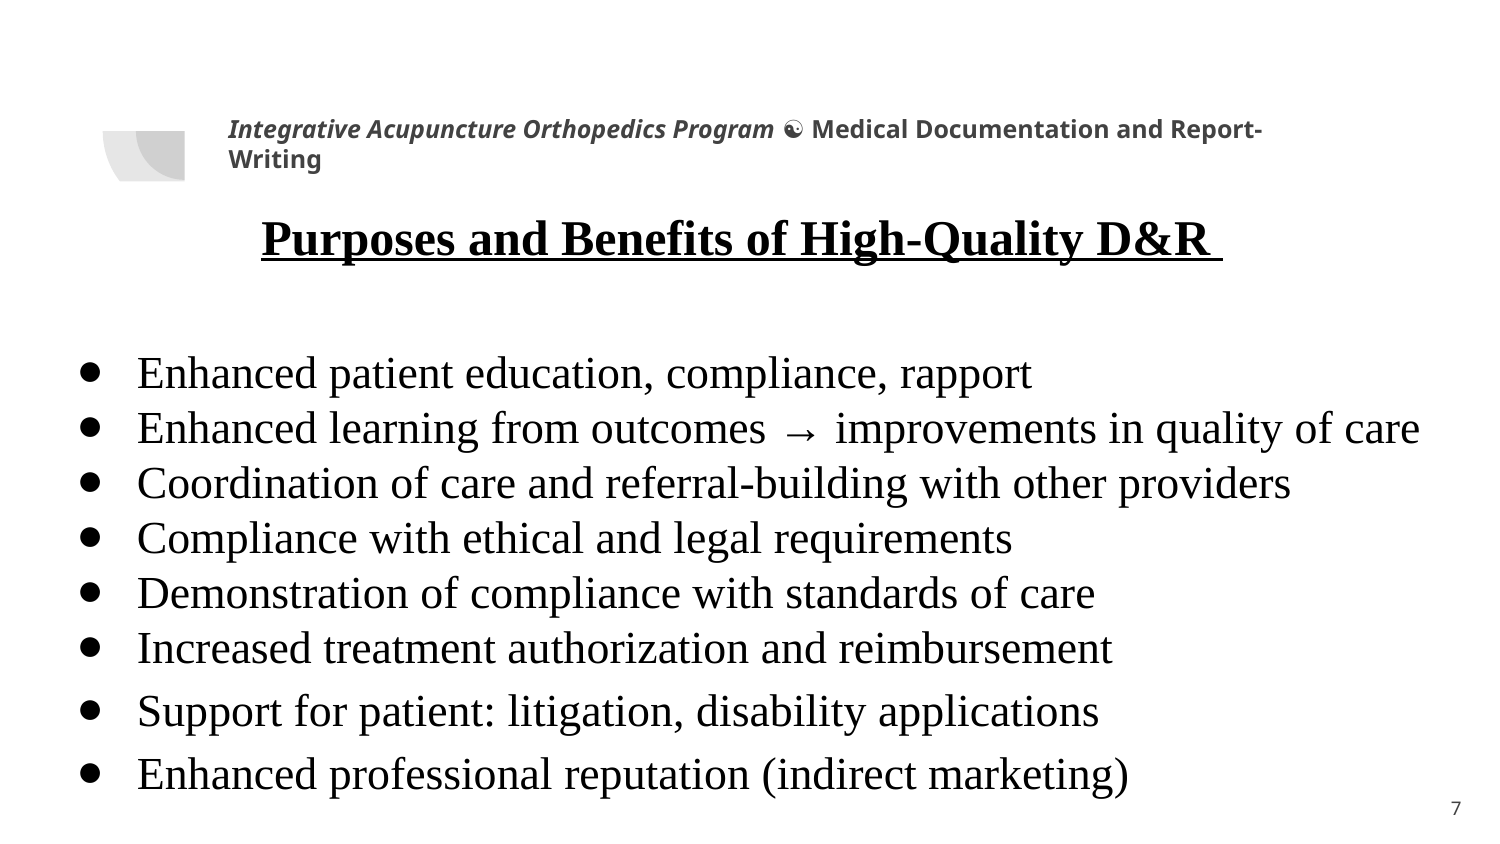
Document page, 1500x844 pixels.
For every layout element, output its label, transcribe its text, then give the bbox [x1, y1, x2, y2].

text_box 1 [1386, 776, 1477, 842]
text_box Integrative Acupuncture Orthopedics Program ☯ Medical Documentation and Report-Writing [213, 98, 1368, 163]
text_box Purposes and Benefits of High-Quality D&R Enhanced patient education, compliance, rapport Enhanced learning from outcomes → improvements in quality of care Coordination of care and referral-building with other providers Compliance with ethical and legal requirements Demonstration of compliance with standards of care Increased treatment authorization and reimbursement Support for patient: litigation, disability applications Enhanced professional reputation (indirect marketing) [47, 181, 1438, 817]
